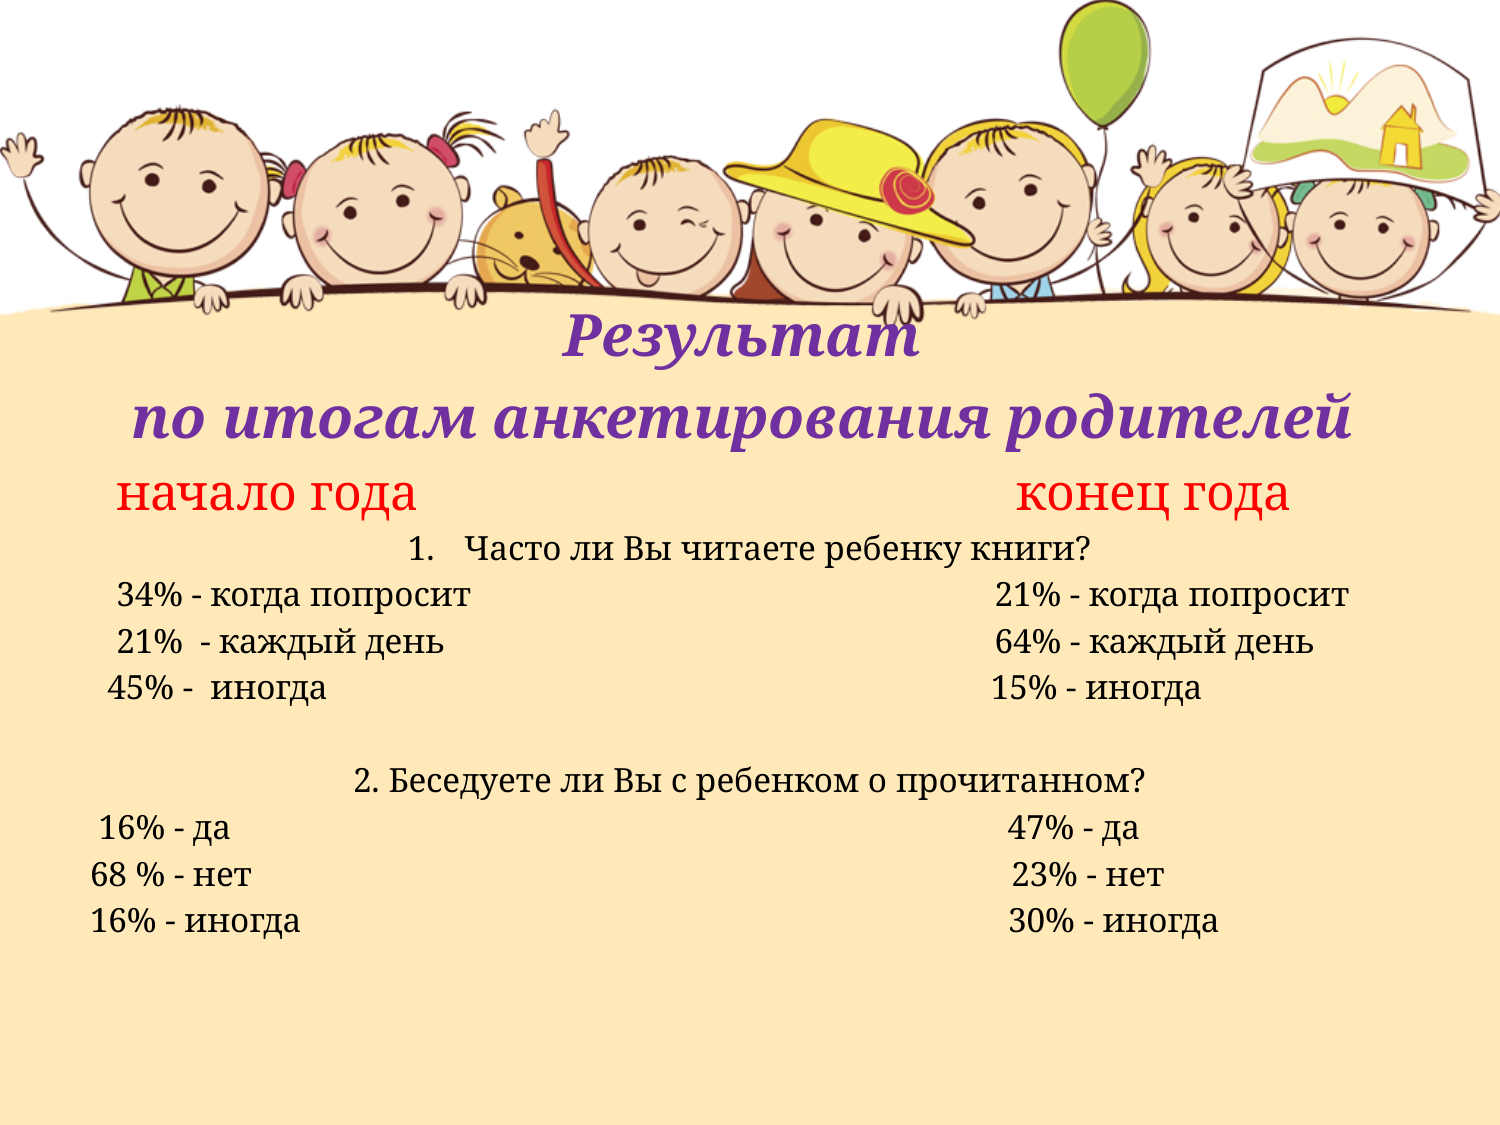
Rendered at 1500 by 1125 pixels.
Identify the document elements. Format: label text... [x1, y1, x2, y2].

picture [0, 0, 1500, 1125]
list Результат по итогам анкетирования родителей начало года конец года Часто ли Вы читаете ребенку книги? 34% - когда попросит 21% - когда попросит 21% - каждый день 64% - каждый день 45% - иногда 15% - иногда 2. Беседуете ли Вы с ребенком о прочитанном? 16% - да 47% - да 68 % - нет 23% - нет 16% - иногда 30% - иногда [74, 198, 1426, 1006]
